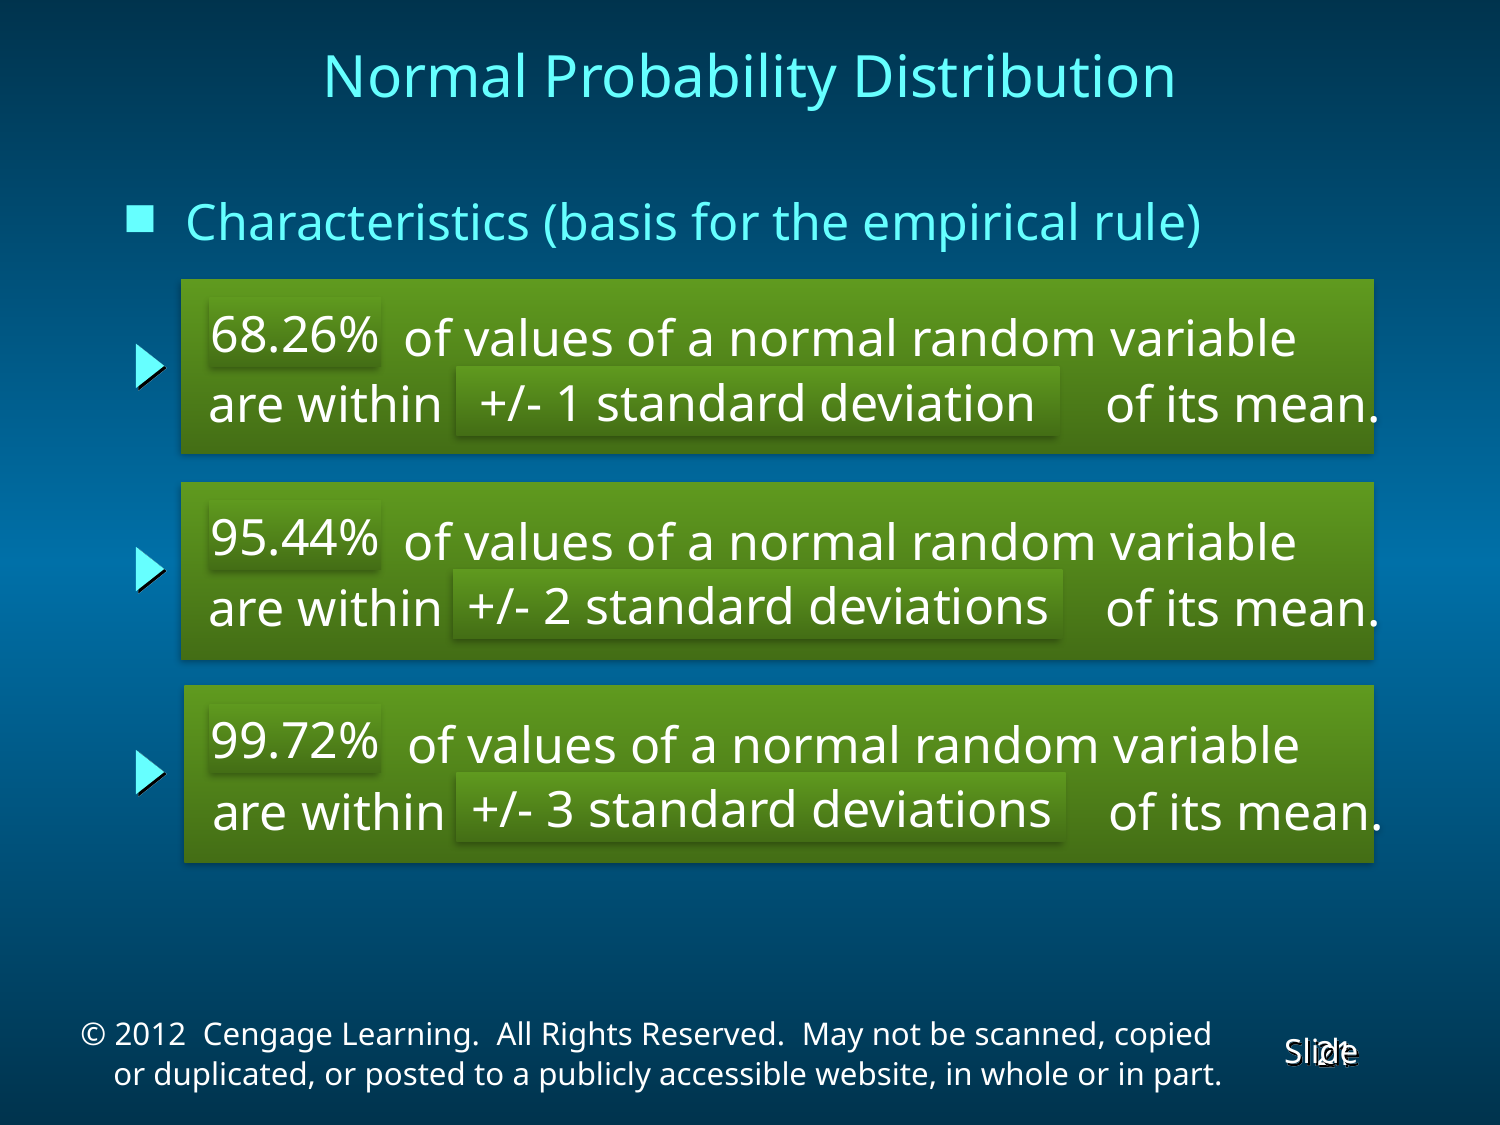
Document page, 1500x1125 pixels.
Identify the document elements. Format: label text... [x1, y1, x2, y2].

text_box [180, 278, 1375, 454]
text_box [137, 548, 163, 590]
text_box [184, 685, 1375, 863]
text_box Normal Probability Distribution [112, 7, 1388, 141]
text_box Characteristics (basis for the empirical rule) [114, 183, 1390, 285]
text_box [137, 752, 163, 793]
text_box [137, 345, 163, 386]
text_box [180, 482, 1375, 660]
